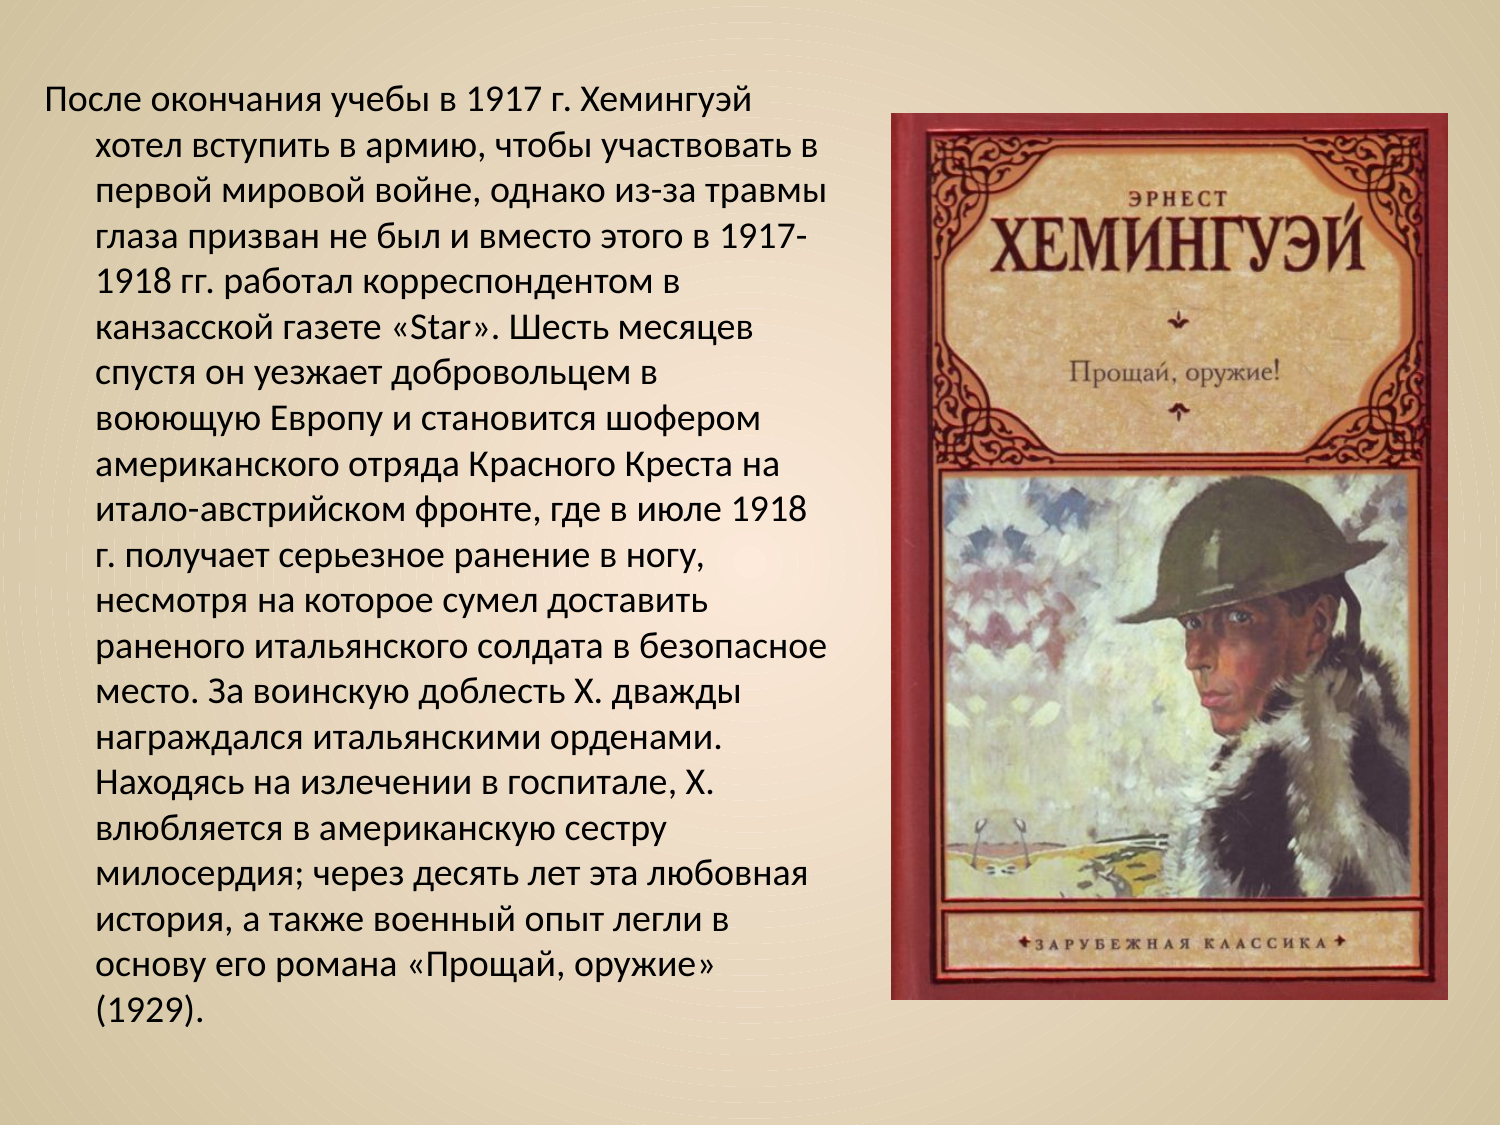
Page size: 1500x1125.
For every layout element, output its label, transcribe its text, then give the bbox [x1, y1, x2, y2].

picture [891, 113, 1448, 1000]
list После окончания учебы в 1917 г. Хемингуэй хотел вступить в армию, чтобы участвовать в первой мировой войне, однако из-за травмы глаза призван не был и вместо этого в 1917-1918 гг. работал корреспондентом в канзасской газете «Star». Шесть месяцев спустя он уезжает добровольцем в воюющую Европу и становится шофером американского отряда Красного Креста на итало-австрийском фронте, где в июле 1918 г. получает серьезное ранение в ногу, несмотря на которое сумел доставить раненого итальянского солдата в безопасное место. За воинскую доблесть Х. дважды награждался итальянскими орденами. Находясь на излечении в госпитале, Х. влюбляется в американскую сестру милосердия; через десять лет эта любовная история, а также военный опыт легли в основу его романа «Прощай, оружие» (1929). [29, 66, 845, 1047]
